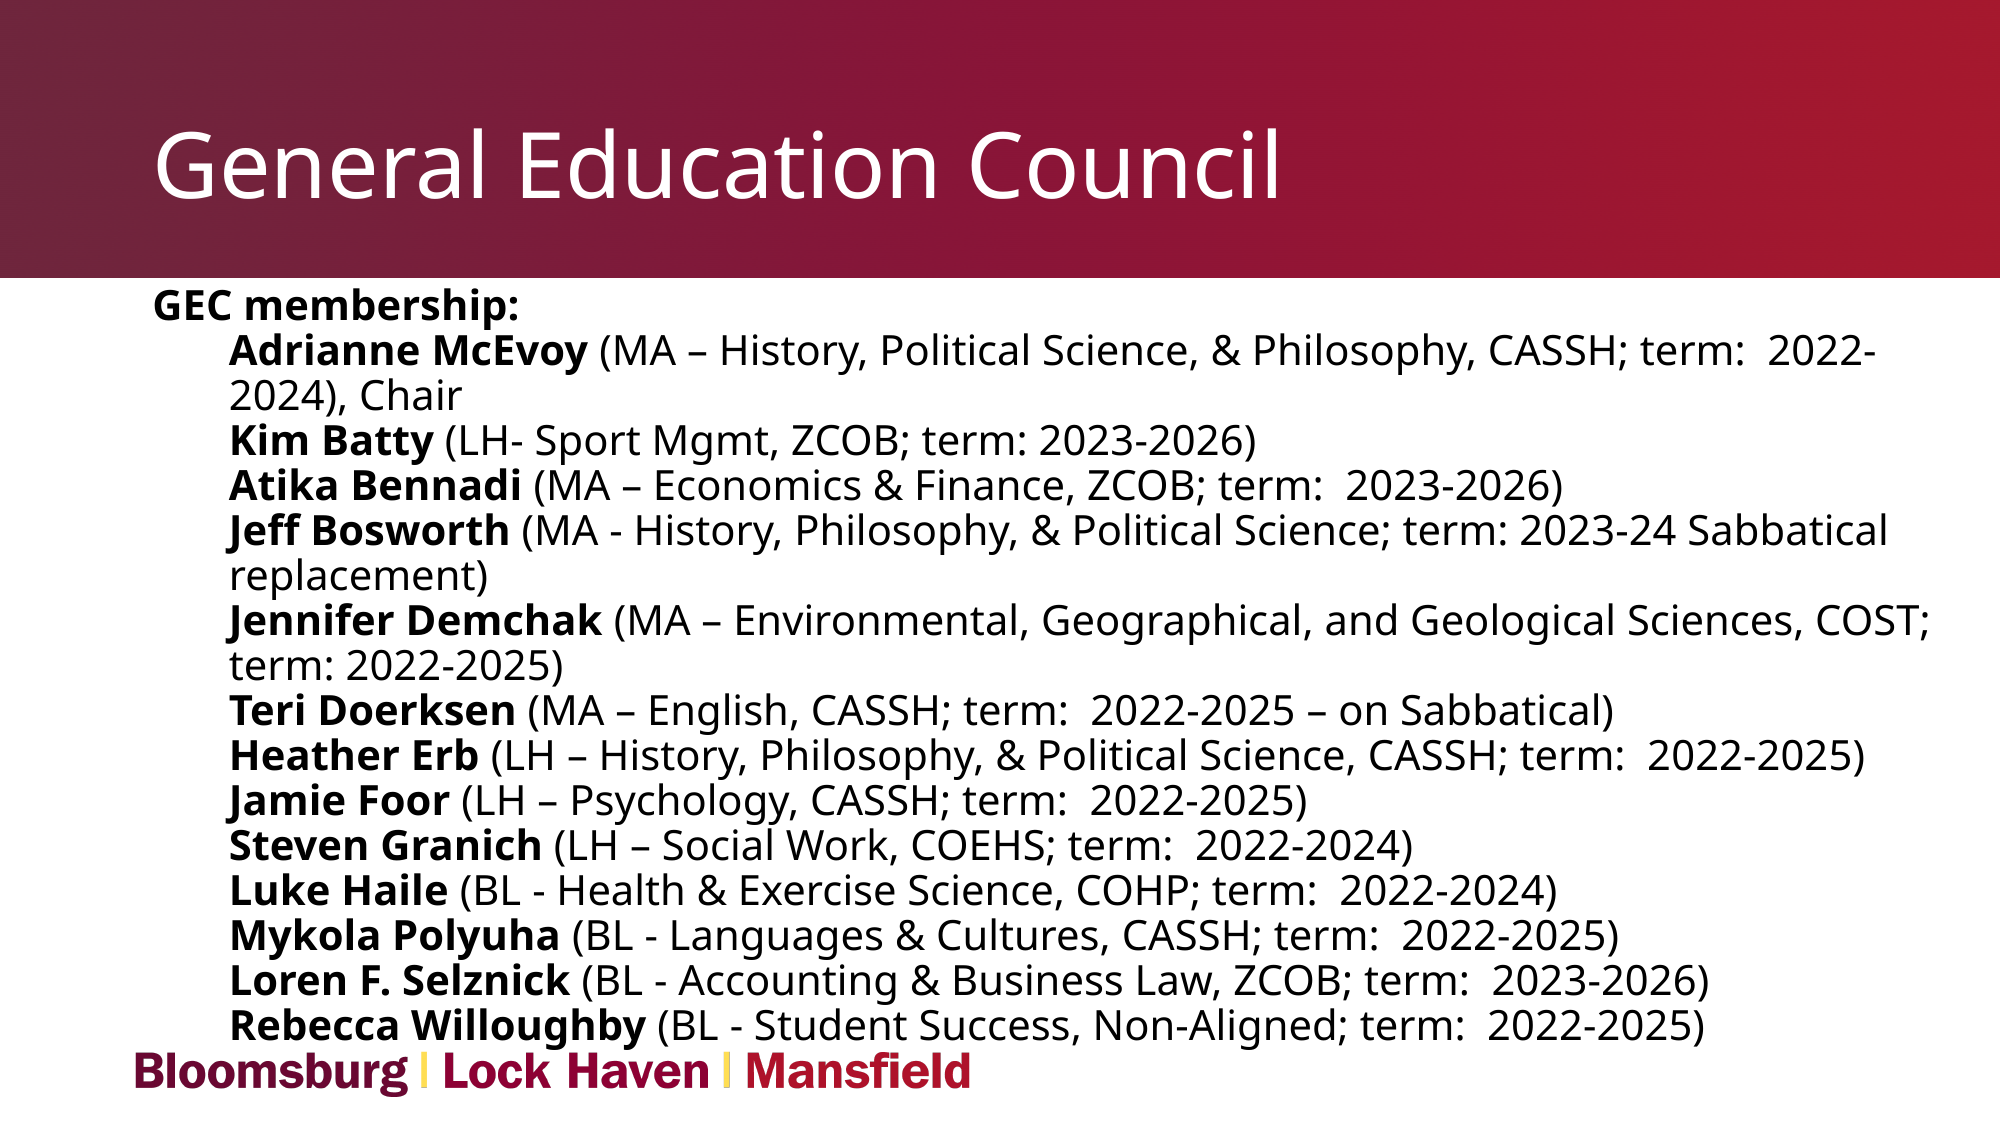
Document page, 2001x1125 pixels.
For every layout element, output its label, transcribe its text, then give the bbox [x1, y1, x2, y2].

picture [94, 1049, 1011, 1099]
picture [0, 0, 2000, 278]
list GEC membership: Adrianne McEvoy (MA – History, Political Science, & Philosophy, CASSH; term: 2022-2024), Chair Kim Batty (LH- Sport Mgmt, ZCOB; term: 2023-2026) Atika Bennadi (MA – Economics & Finance, ZCOB; term: 2023-2026) Jeff Bosworth (MA - History, Philosophy, & Political Science; term: 2023-24 Sabbatical replacement) Jennifer Demchak (MA – Environmental, Geographical, and Geological Sciences, COST; term: 2022-2025) Teri Doerksen (MA – English, CASSH; term: 2022-2025 – on Sabbatical) Heather Erb (LH – History, Philosophy, & Political Science, CASSH; term: 2022-2025) Jamie Foor (LH – Psychology, CASSH; term: 2022-2025) Steven Granich (LH – Social Work, COEHS; term: 2022-2024) Luke Haile (BL - Health & Exercise Science, COHP; term: 2022-2024) Mykola Polyuha (BL - Languages & Cultures, CASSH; term: 2022-2025) Loren F. Selznick (BL - Accounting & Business Law, ZCOB; term: 2023-2026) Rebecca Willoughby (BL - Student Success, Non-Aligned; term: 2022-2025) [137, 277, 1967, 1017]
title General Education Council [137, 59, 1863, 277]
